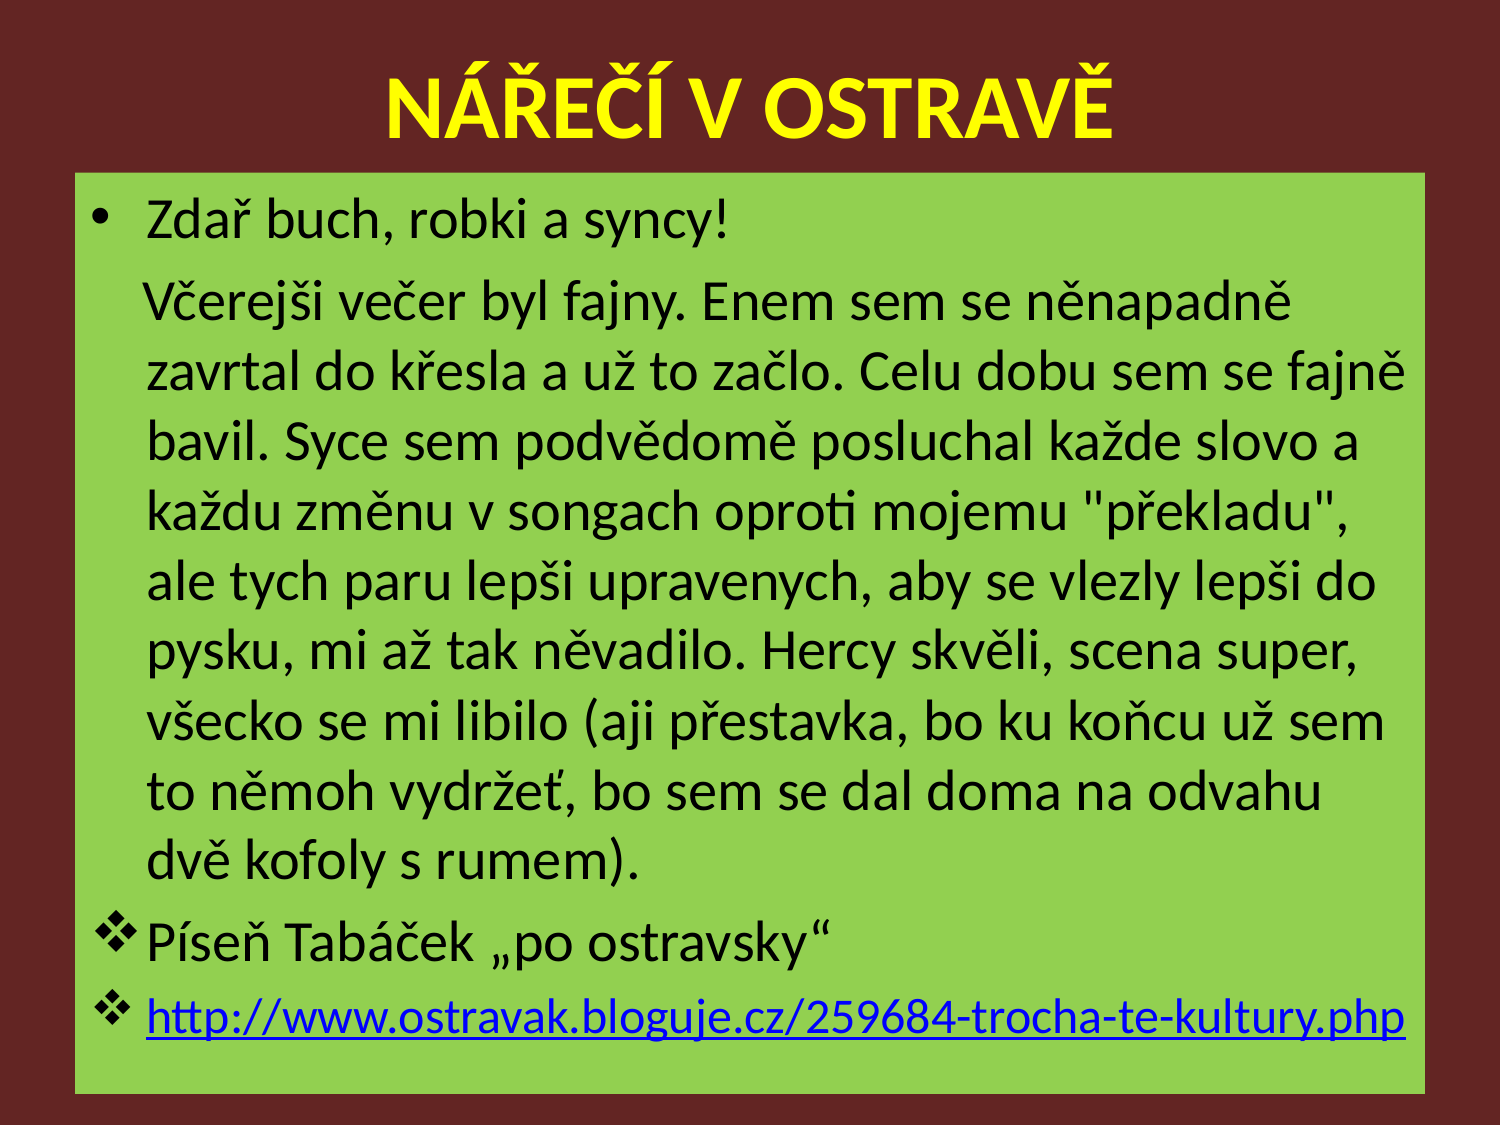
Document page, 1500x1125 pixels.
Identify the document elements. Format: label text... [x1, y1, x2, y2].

list Zdař buch, robki a syncy! Včerejši večer byl fajny. Enem sem se něnapadně zavrtal do křesla a už to začlo. Celu dobu sem se fajně bavil. Syce sem podvědomě posluchal každe slovo a každu změnu v songach oproti mojemu "překladu", ale tych paru lepši upravenych, aby se vlezly lepši do pysku, mi až tak něvadilo. Hercy skvěli, scena super, všecko se mi libilo (aji přestavka, bo ku koňcu už sem to němoh vydržeť, bo sem se dal doma na odvahu dvě kofoly s rumem). Píseň Tabáček „po ostravsky“ http://www.ostravak.bloguje.cz/259684-trocha-te-kultury.php [75, 172, 1425, 1094]
title NÁŘEČÍ V OSTRAVĚ [75, 30, 1425, 172]
